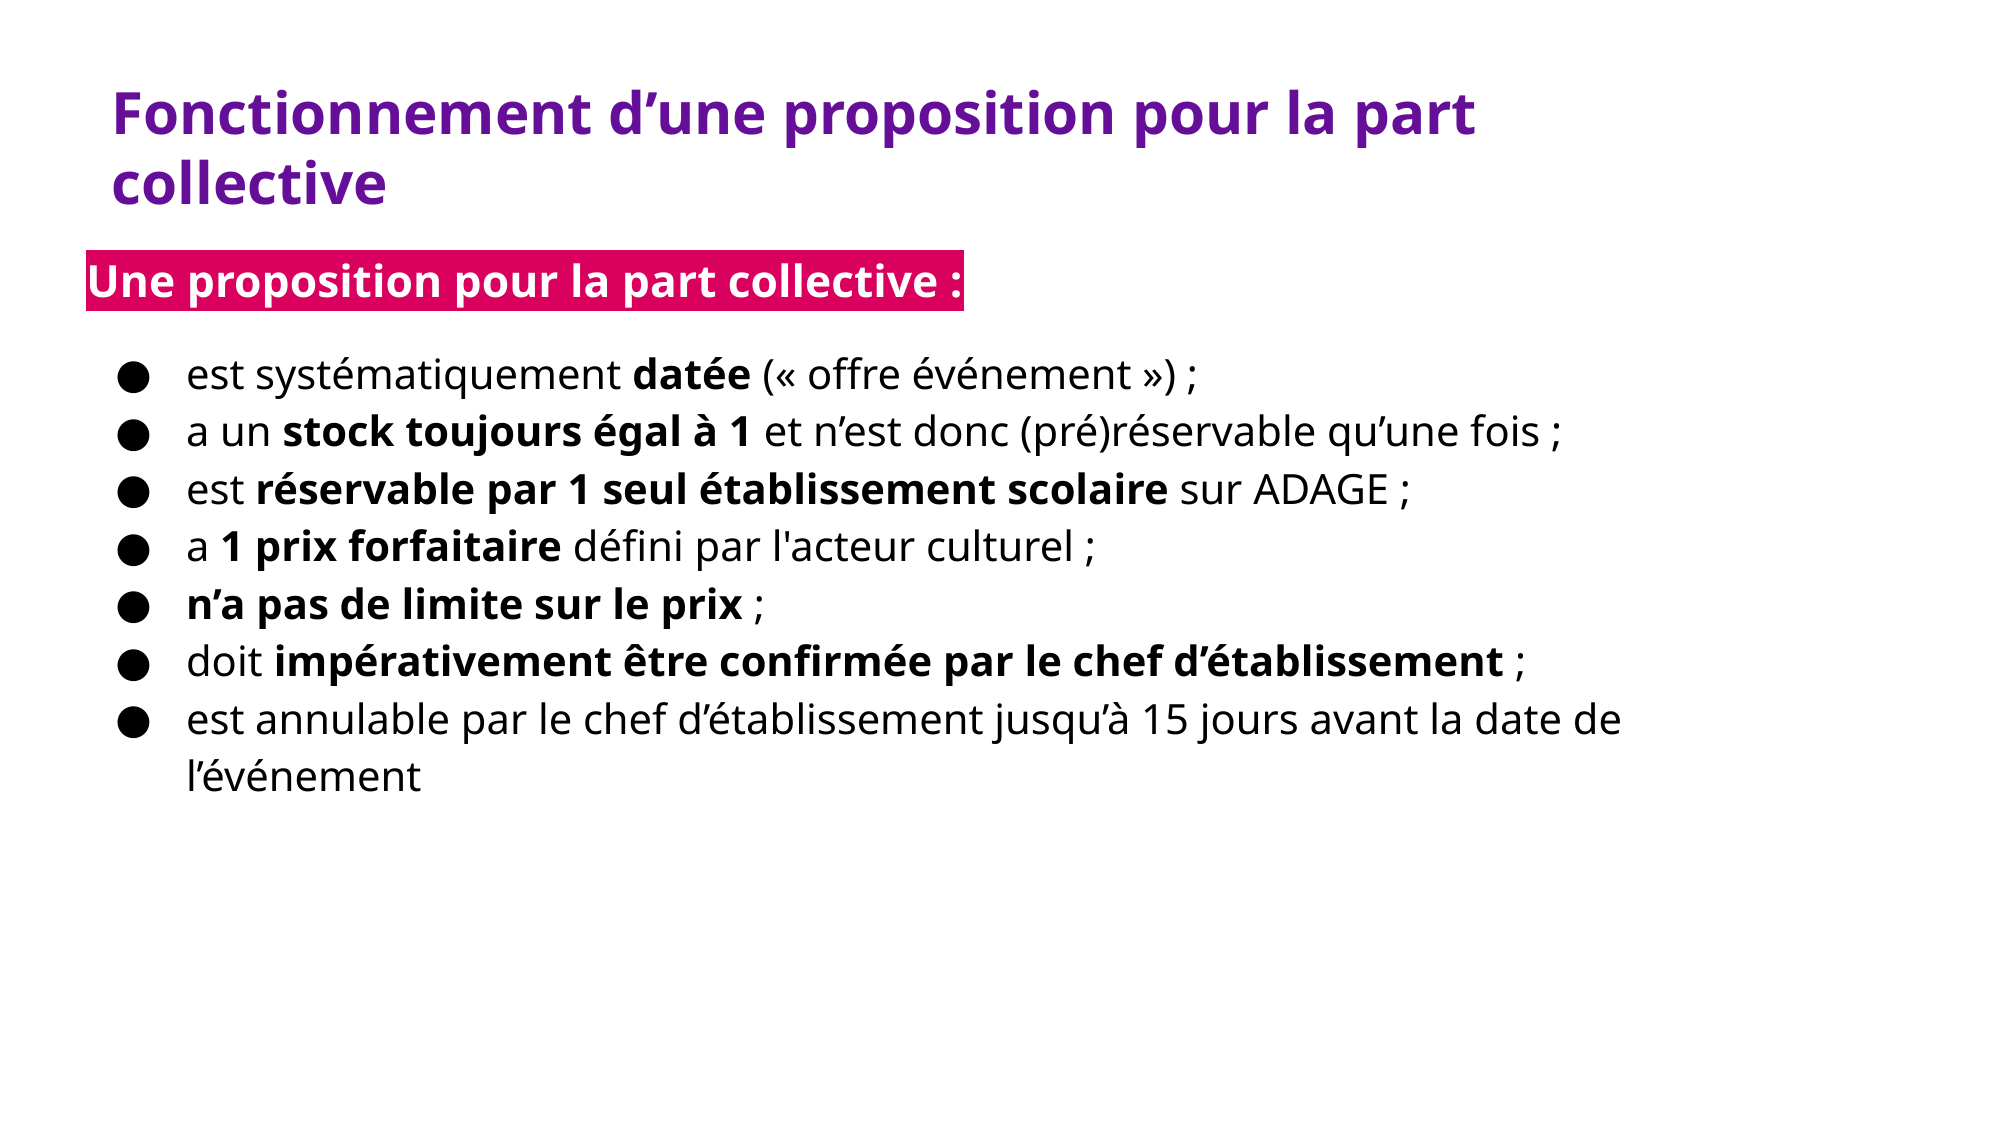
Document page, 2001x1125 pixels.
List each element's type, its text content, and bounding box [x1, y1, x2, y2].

text_box Une proposition pour la part collective : est systématiquement datée (« offre événement ») ; a un stock toujours égal à 1 et n’est donc (pré)réservable qu’une fois ; est réservable par 1 seul établissement scolaire sur ADAGE ; a 1 prix forfaitaire défini par l'acteur culturel ; n’a pas de limite sur le prix ; doit impérativement être confirmée par le chef d’établissement ; est annulable par le chef d’établissement jusqu’à 15 jours avant la date de l’événement [66, 225, 1856, 821]
title Fonctionnement d’une proposition pour la part collective [91, 56, 1771, 183]
